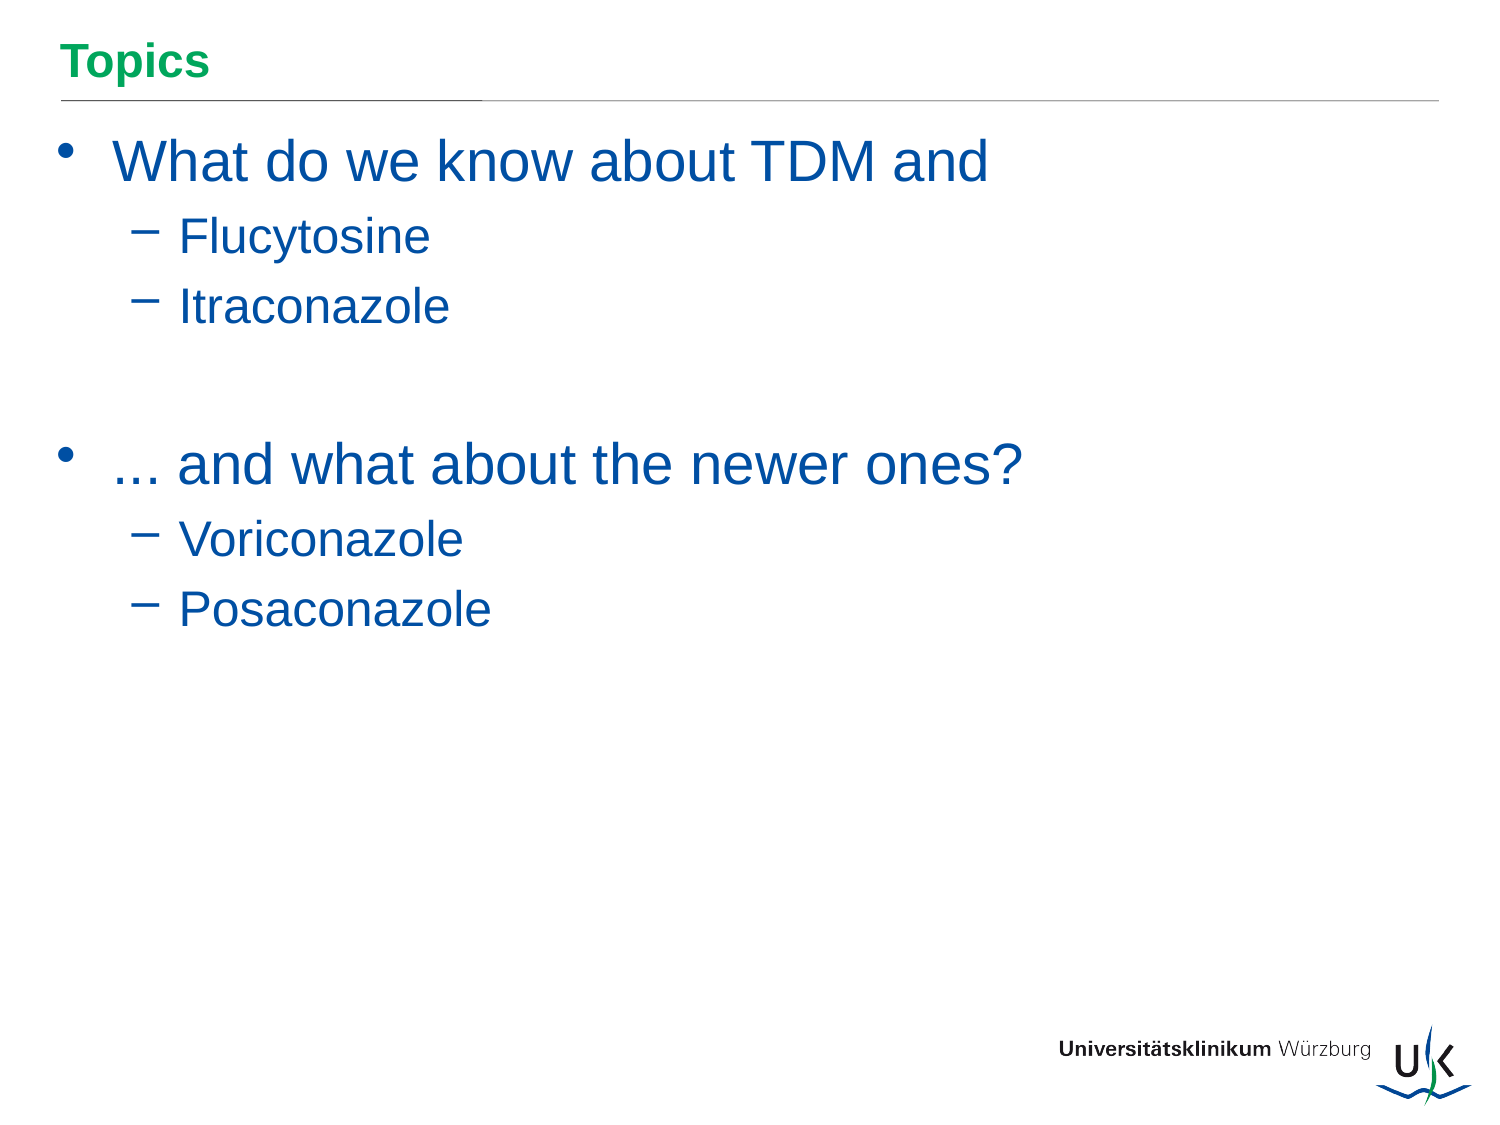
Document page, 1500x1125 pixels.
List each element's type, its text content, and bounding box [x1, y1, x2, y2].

list What do we know about TDM and Flucytosine Itraconazole ... and what about the newer ones? Voriconazole Posaconazole [41, 115, 1465, 1005]
title Topics [44, 29, 1460, 88]
picture [1053, 1024, 1472, 1106]
